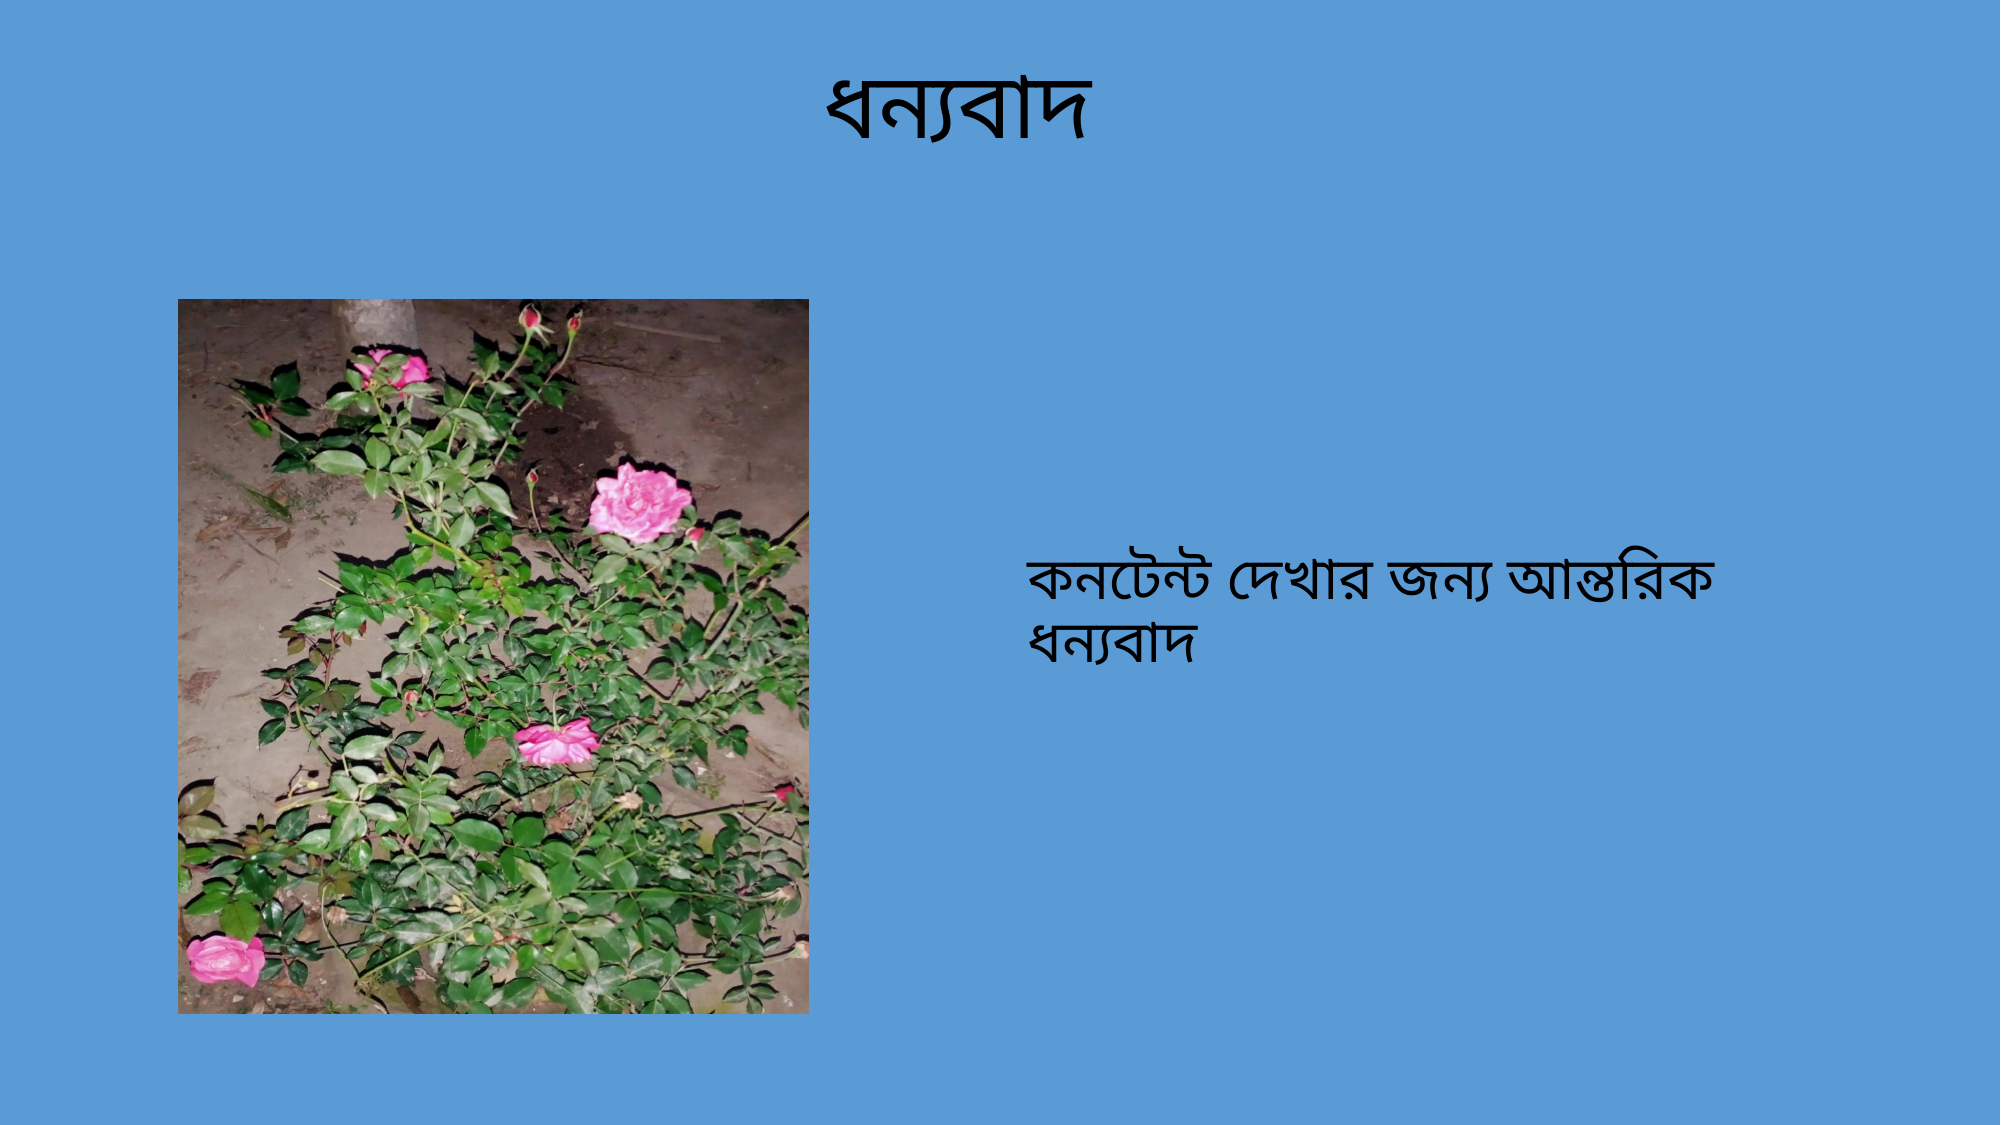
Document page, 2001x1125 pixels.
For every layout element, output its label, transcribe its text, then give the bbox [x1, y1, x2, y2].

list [178, 299, 809, 1014]
title ধন্যবাদ [808, 0, 2000, 218]
list কনটেন্ট দেখার জন্য আন্তরিক ধন্যবাদ [1012, 542, 1863, 1014]
